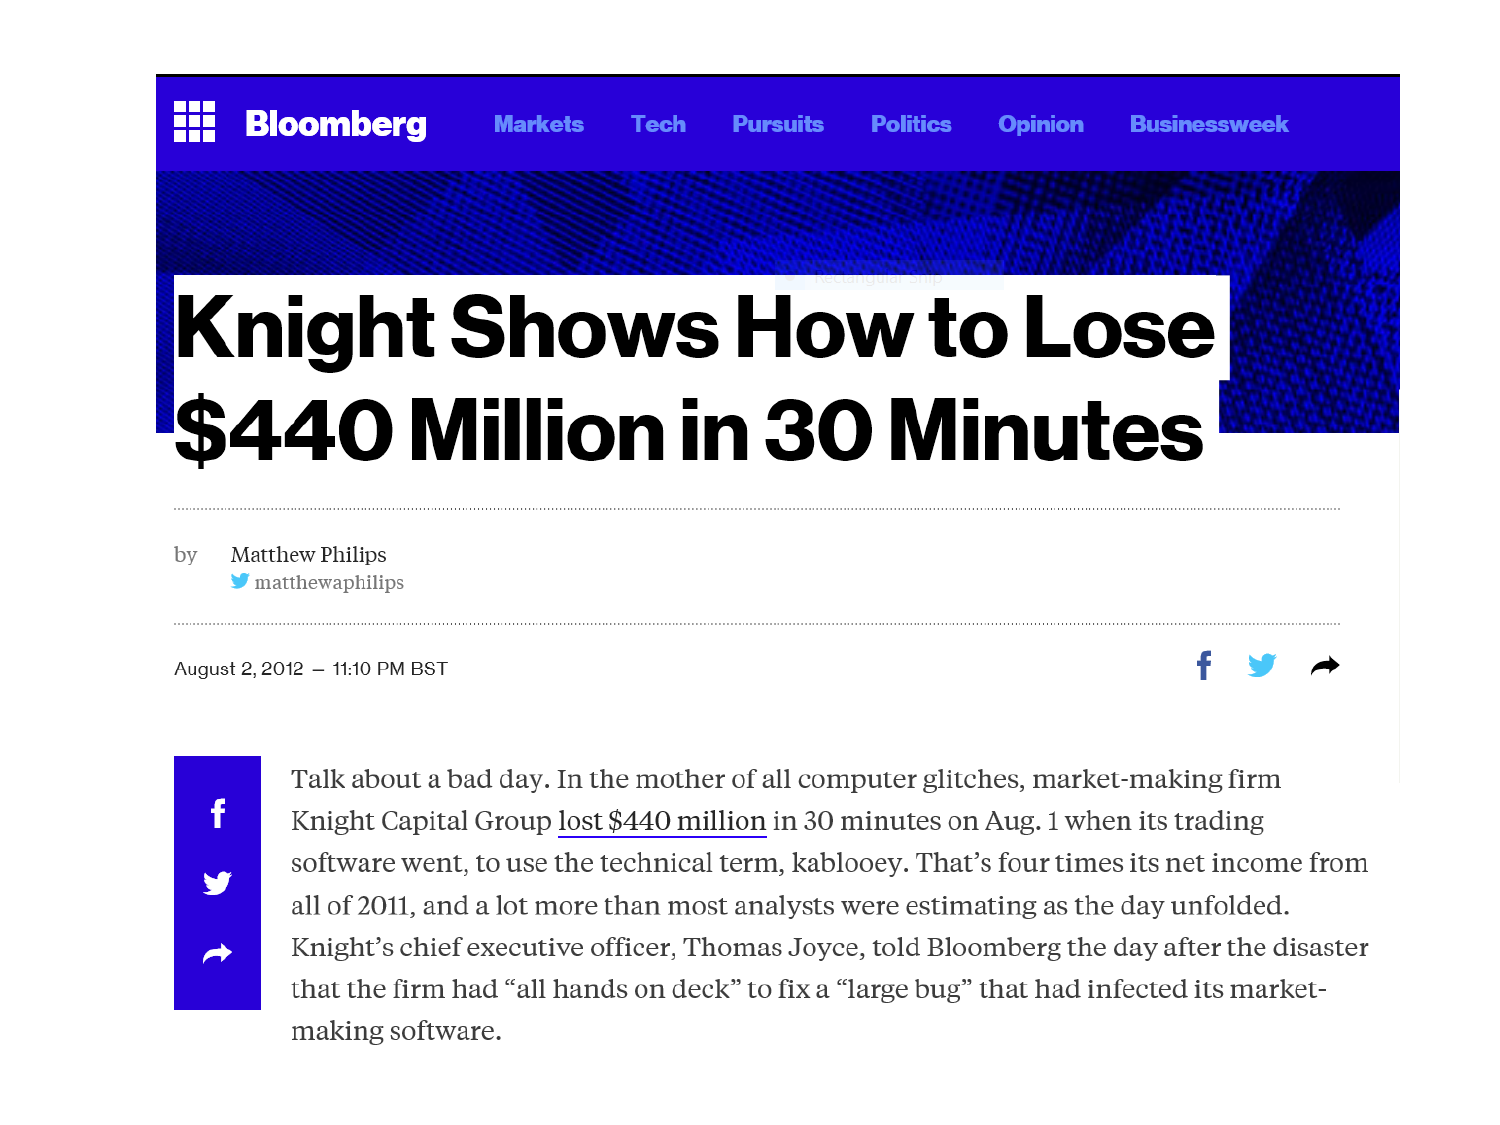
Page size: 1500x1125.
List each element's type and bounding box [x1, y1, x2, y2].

picture [156, 74, 1400, 1055]
